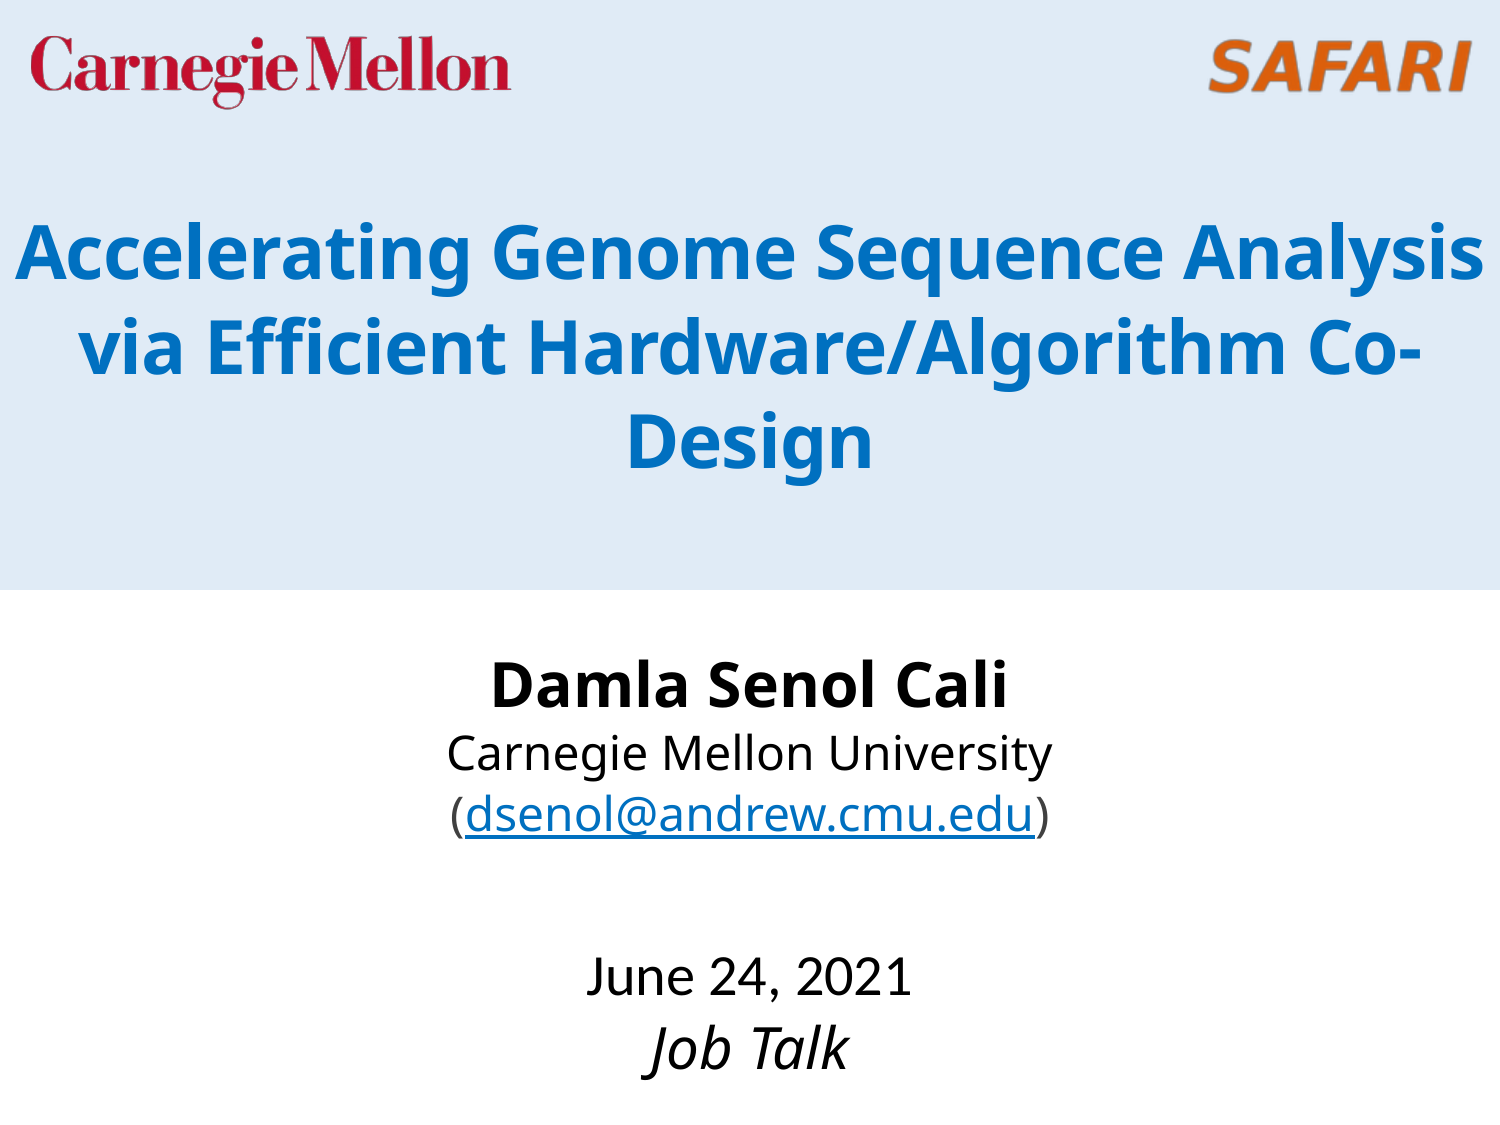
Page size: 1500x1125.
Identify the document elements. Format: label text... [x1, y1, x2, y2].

title Accelerating Genome Sequence Analysis via Efficient Hardware/Algorithm Co-Design [0, 0, 1500, 590]
subtitle Damla Senol Cali Carnegie Mellon University (dsenol@andrew.cmu.edu) June 24, 2021 Job Talk [46, 633, 1454, 1125]
picture [19, 20, 520, 115]
picture [1207, 26, 1481, 109]
